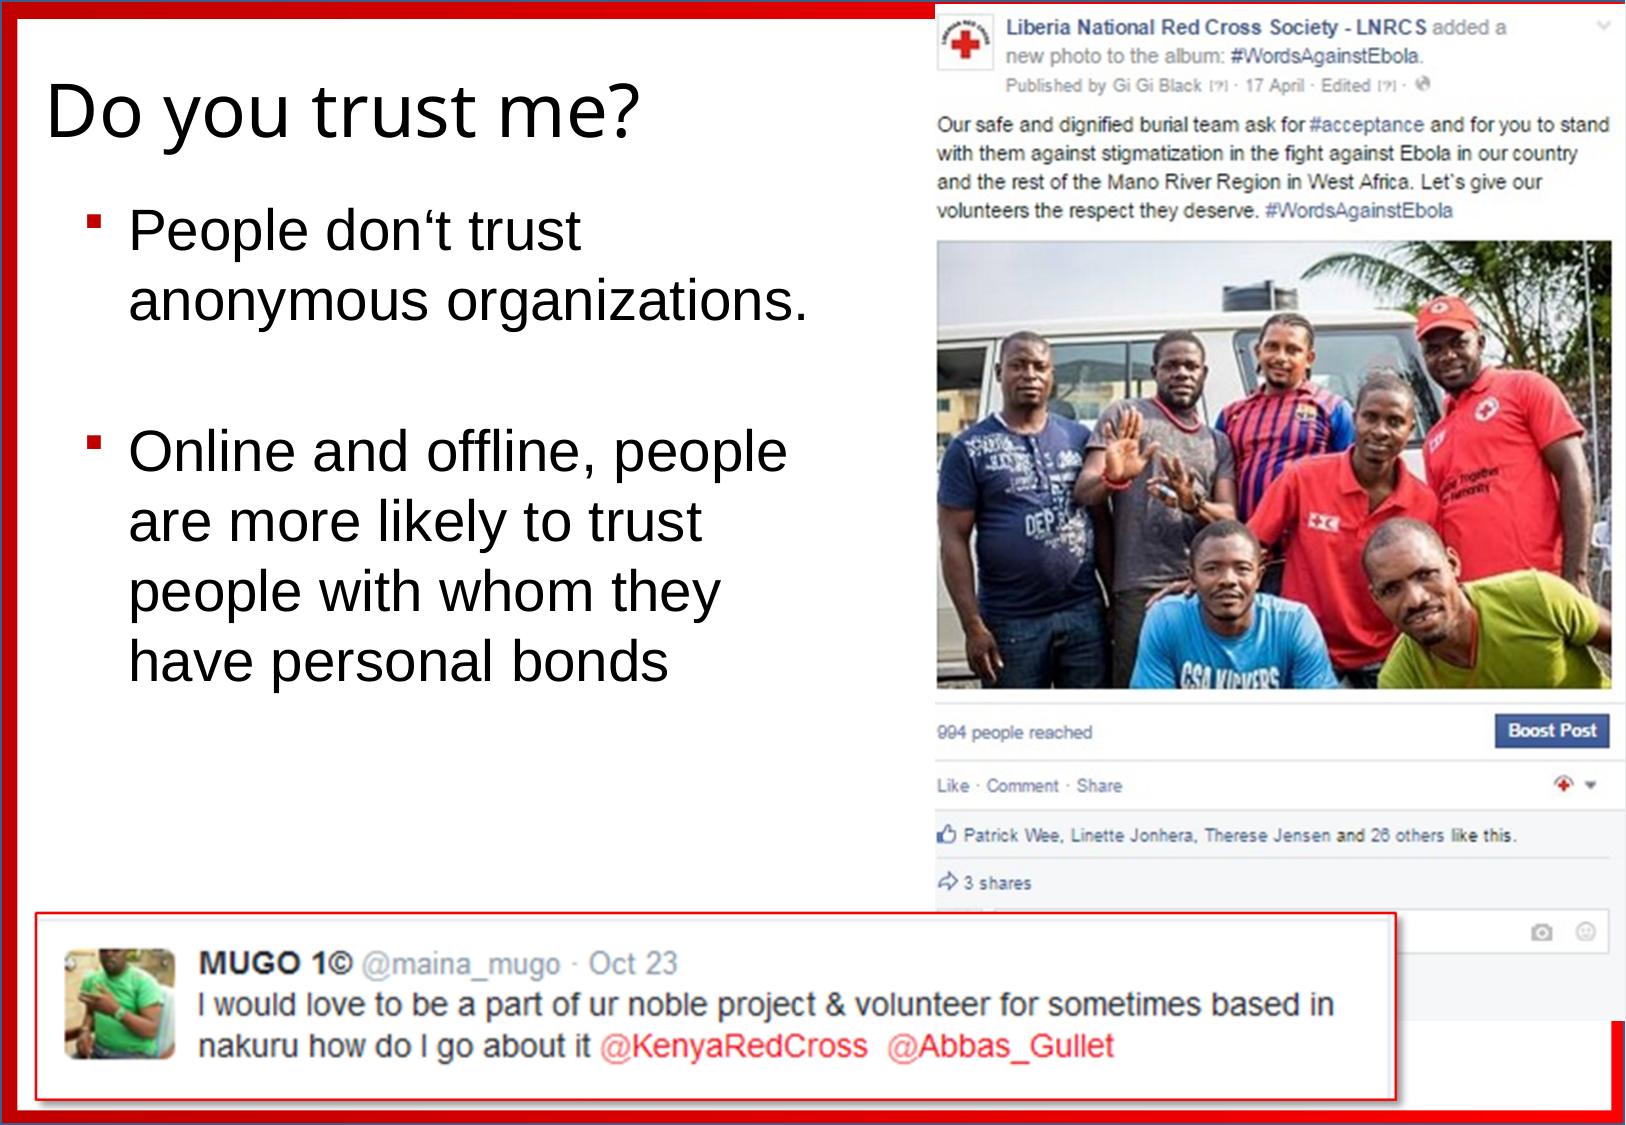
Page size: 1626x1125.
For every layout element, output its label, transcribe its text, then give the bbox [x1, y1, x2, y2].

picture [29, 4, 1625, 1117]
text_box Do you trust me? [30, 66, 873, 219]
list People don‘t trust anonymous organizations. Online and offline, people are more likely to trust people with whom they have personal bonds [68, 184, 873, 744]
